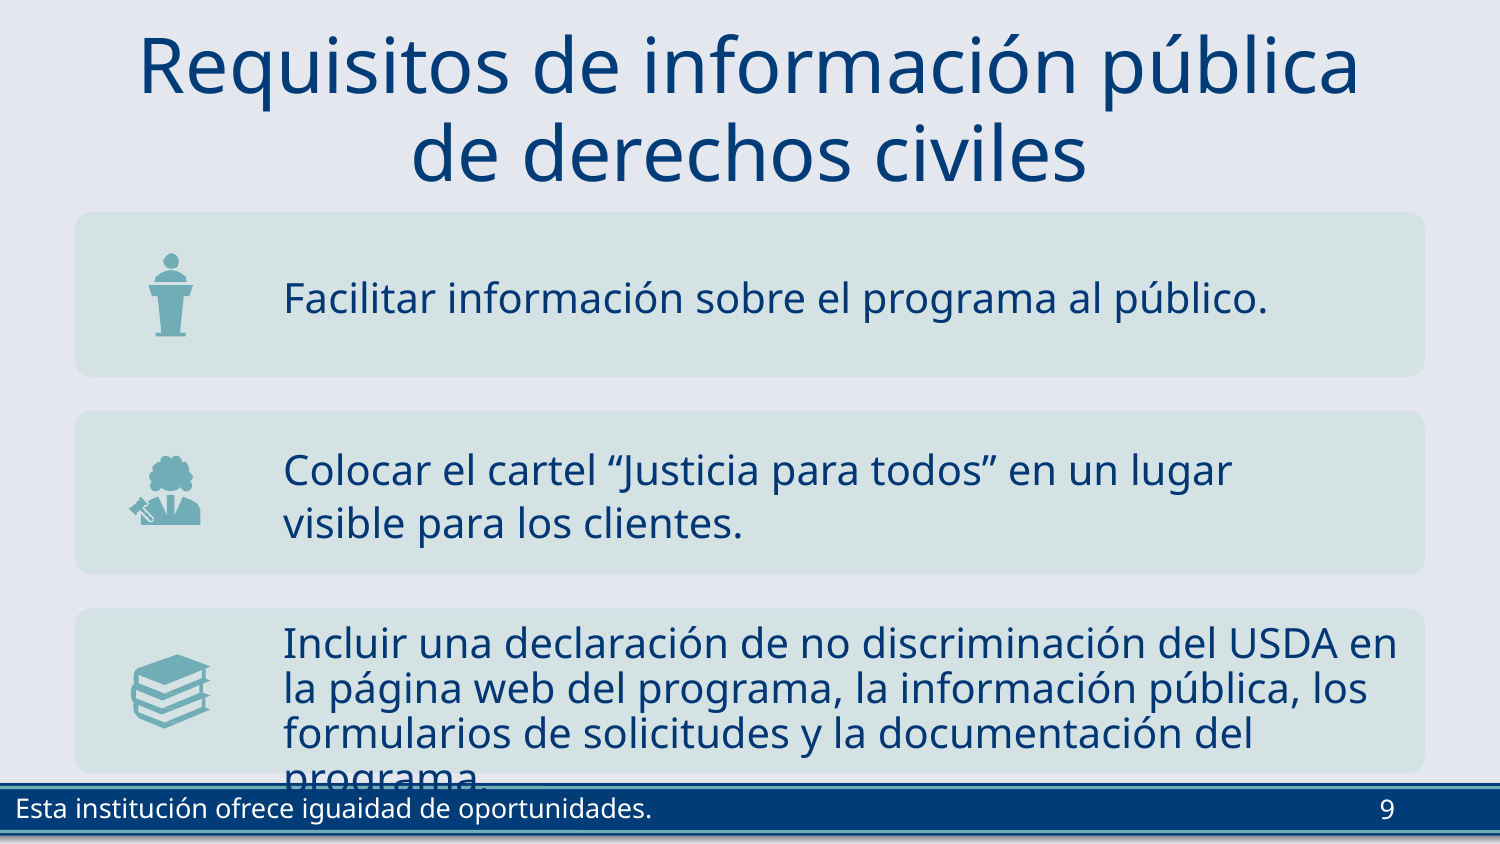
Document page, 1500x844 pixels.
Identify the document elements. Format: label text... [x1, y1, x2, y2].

title Requisitos de información pública de derechos civiles [87, 18, 1408, 197]
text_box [0, 608, 1500, 844]
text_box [74, 409, 1426, 576]
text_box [74, 211, 1426, 378]
